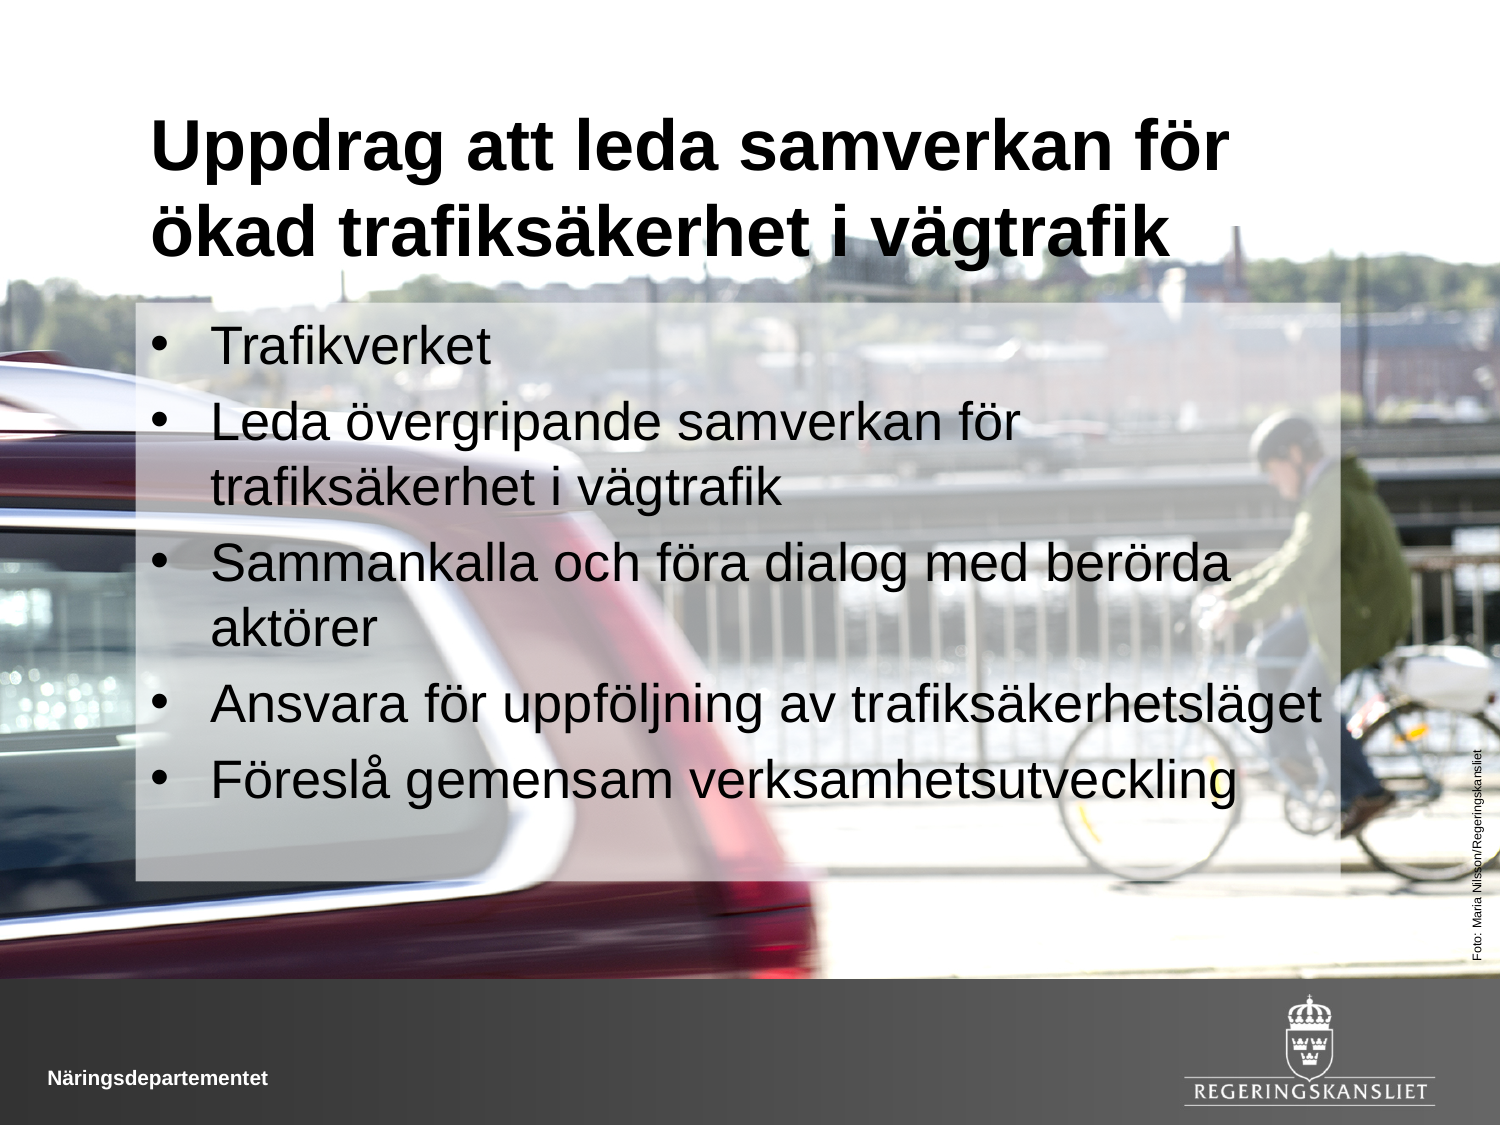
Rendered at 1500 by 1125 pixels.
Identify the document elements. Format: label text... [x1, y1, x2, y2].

title Uppdrag att leda samverkan för ökad trafiksäkerhet i vägtrafik [135, 90, 1376, 224]
picture [0, 226, 1500, 1125]
